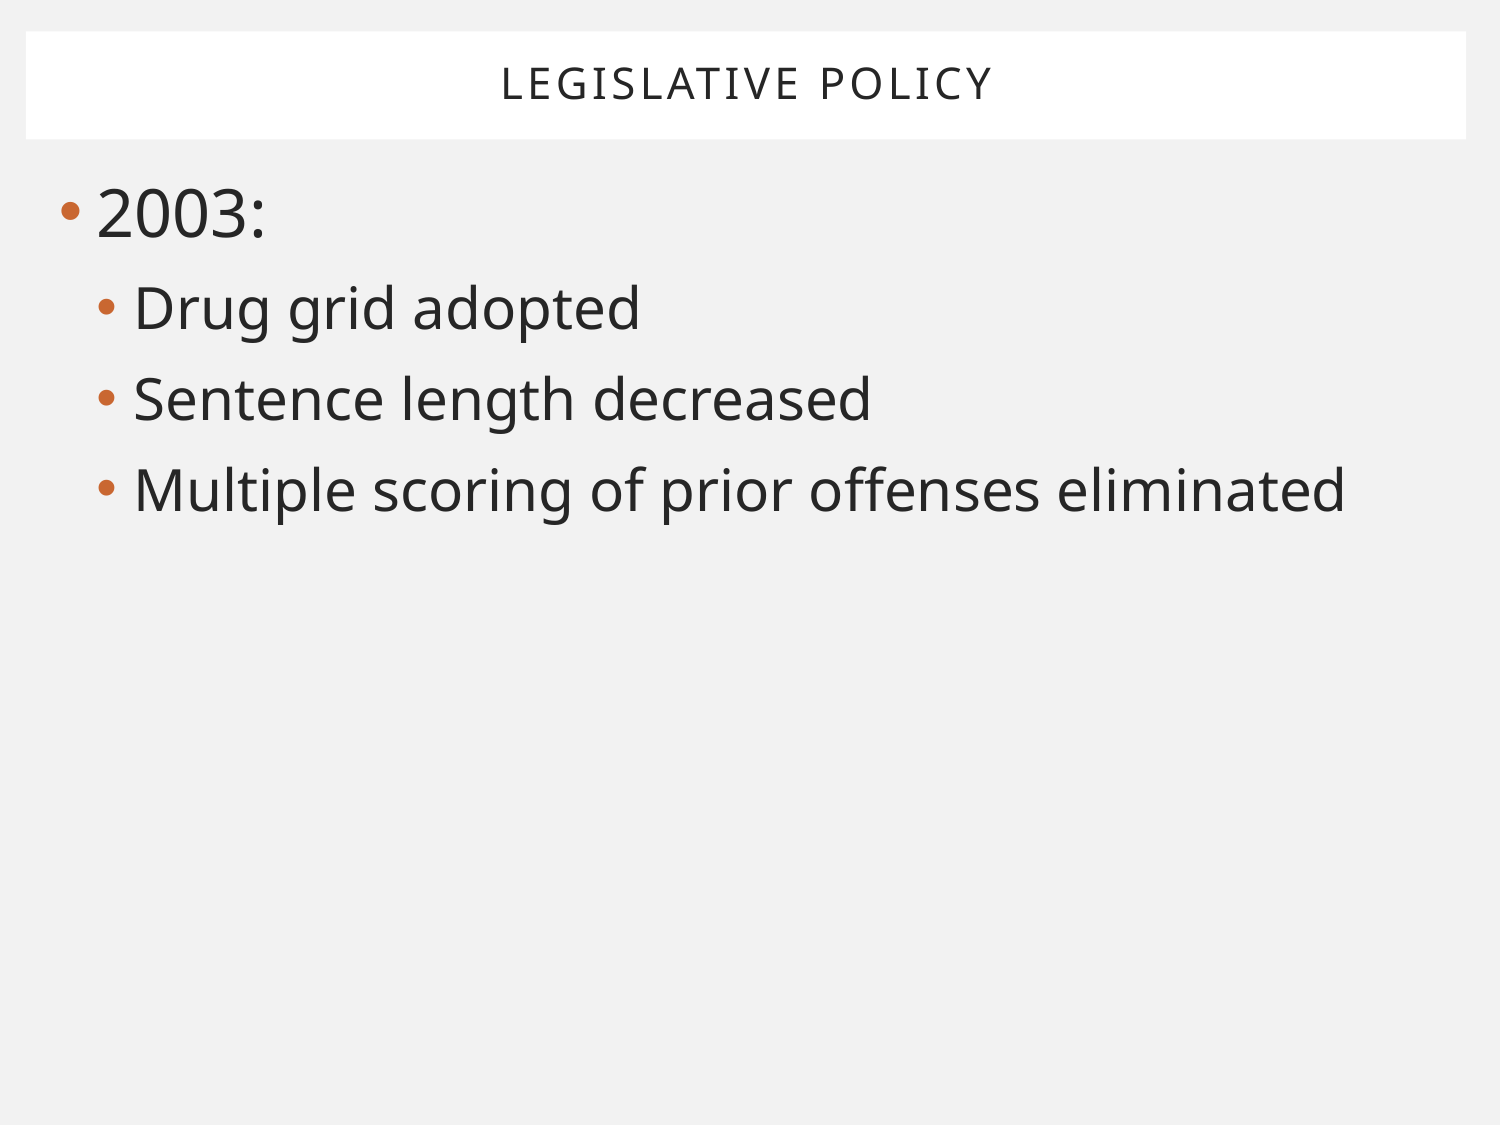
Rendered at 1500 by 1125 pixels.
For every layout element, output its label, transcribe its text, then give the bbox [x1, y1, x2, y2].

title Legislative Policy [23, 29, 1469, 142]
list 2003: Drug grid adopted Sentence length decreased Multiple scoring of prior offenses eliminated [43, 163, 1447, 990]
